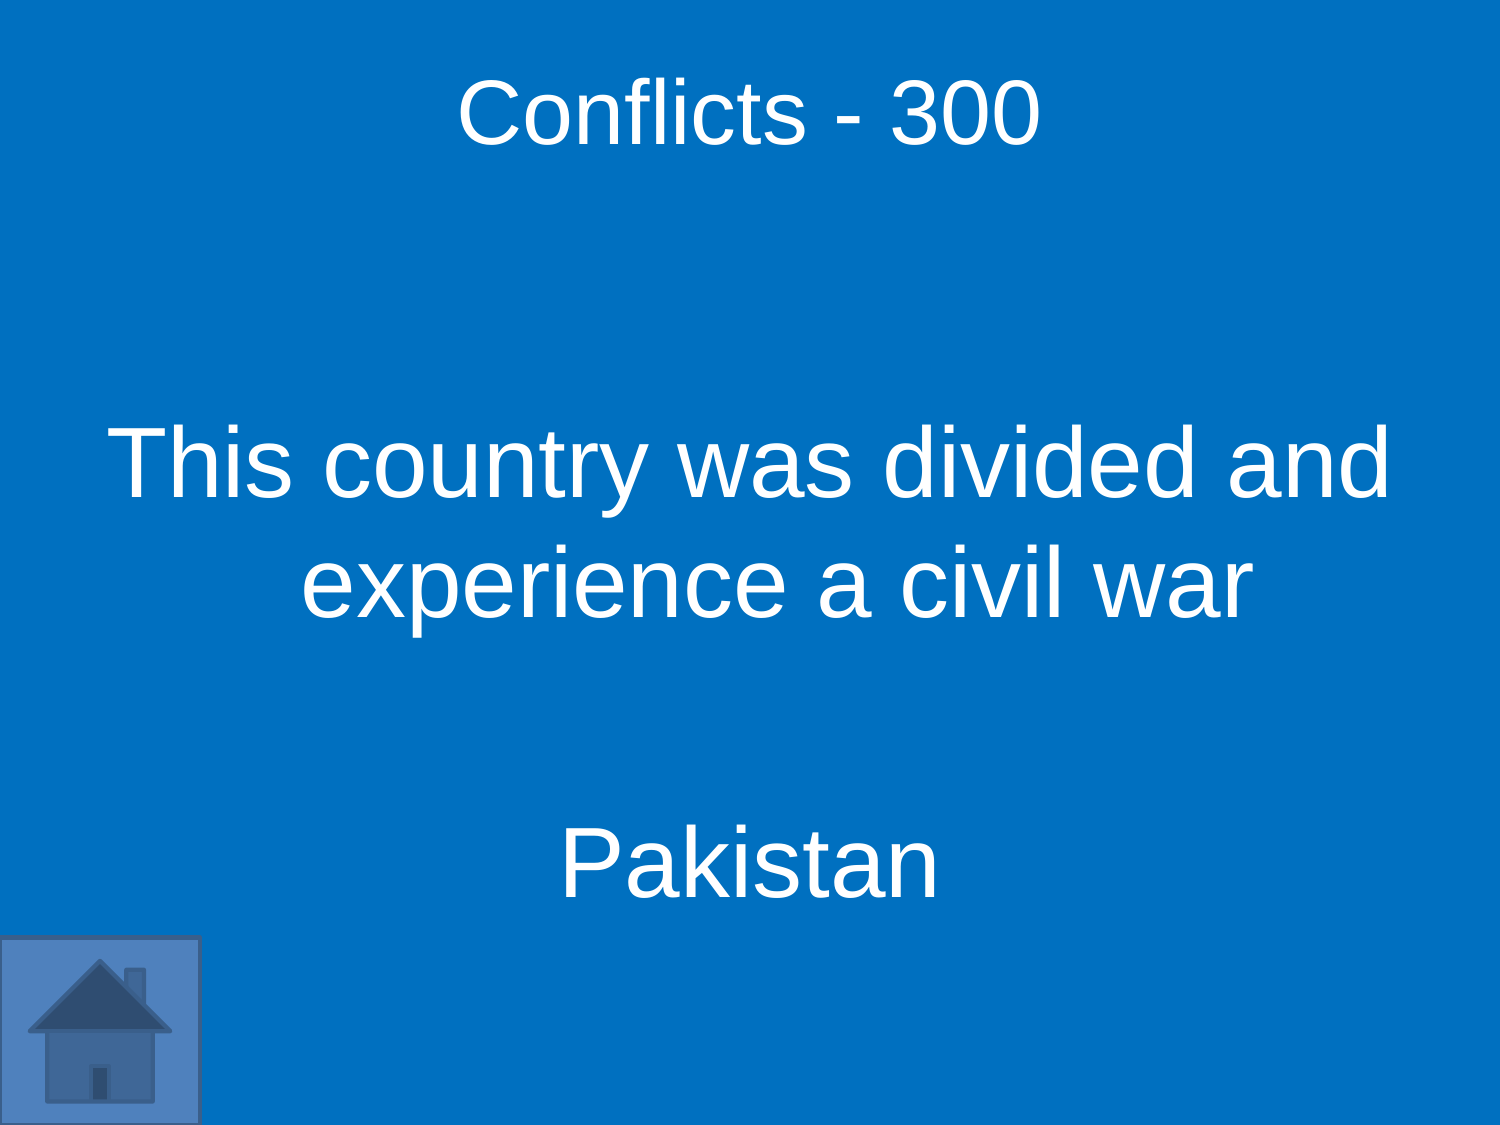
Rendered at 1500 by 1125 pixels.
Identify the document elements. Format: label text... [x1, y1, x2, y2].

text_box Conflicts - 300 [74, 45, 1425, 233]
text_box This country was divided and experience a civil war Pakistan [74, 249, 1425, 1088]
text_box [0, 935, 202, 1125]
